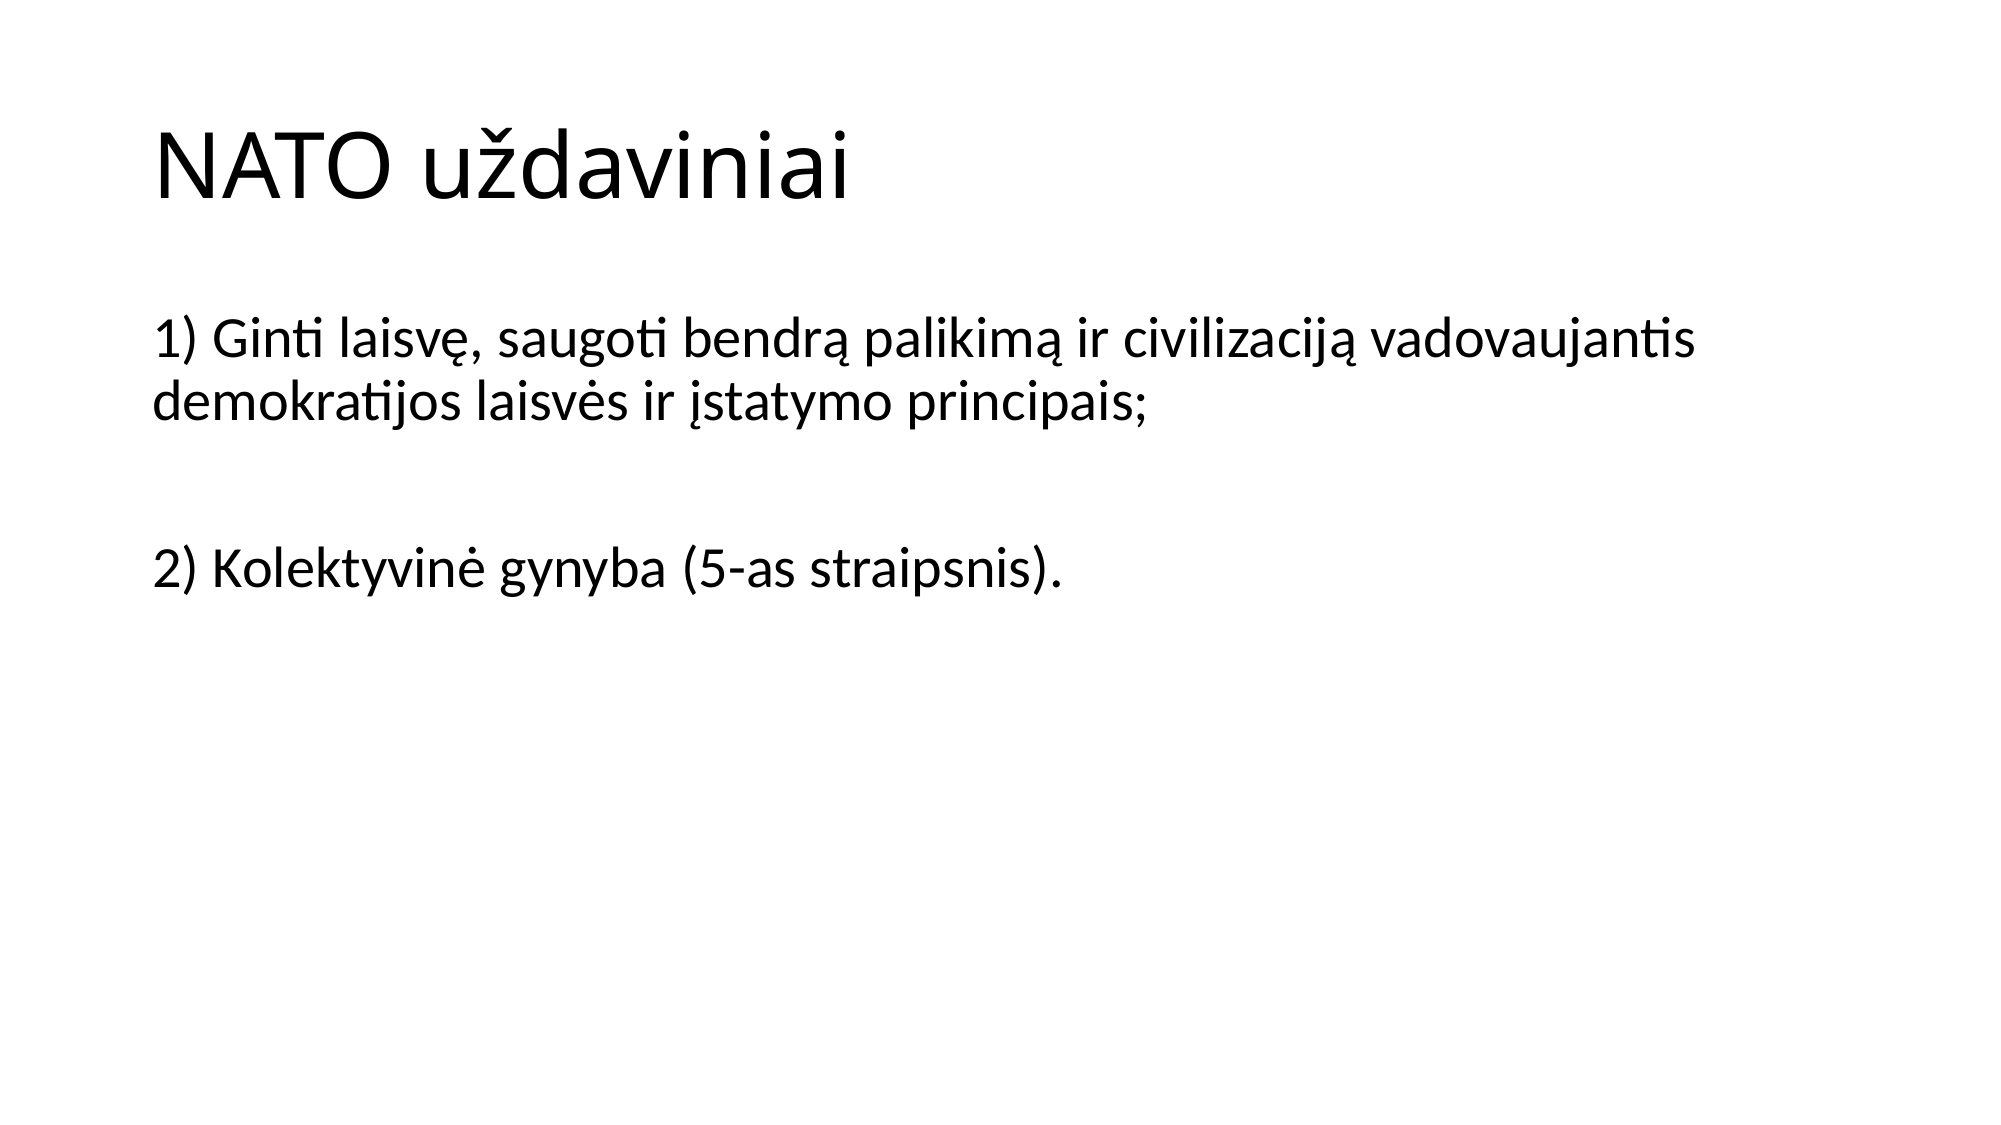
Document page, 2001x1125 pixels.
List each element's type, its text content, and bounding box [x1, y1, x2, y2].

title NATO uždaviniai [137, 59, 1863, 278]
list 1) Ginti laisvę, saugoti bendrą palikimą ir civilizaciją vadovaujantis demokratijos laisvės ir įstatymo principais; 2) Kolektyvinė gynyba (5-as straipsnis). [137, 299, 1863, 1014]
